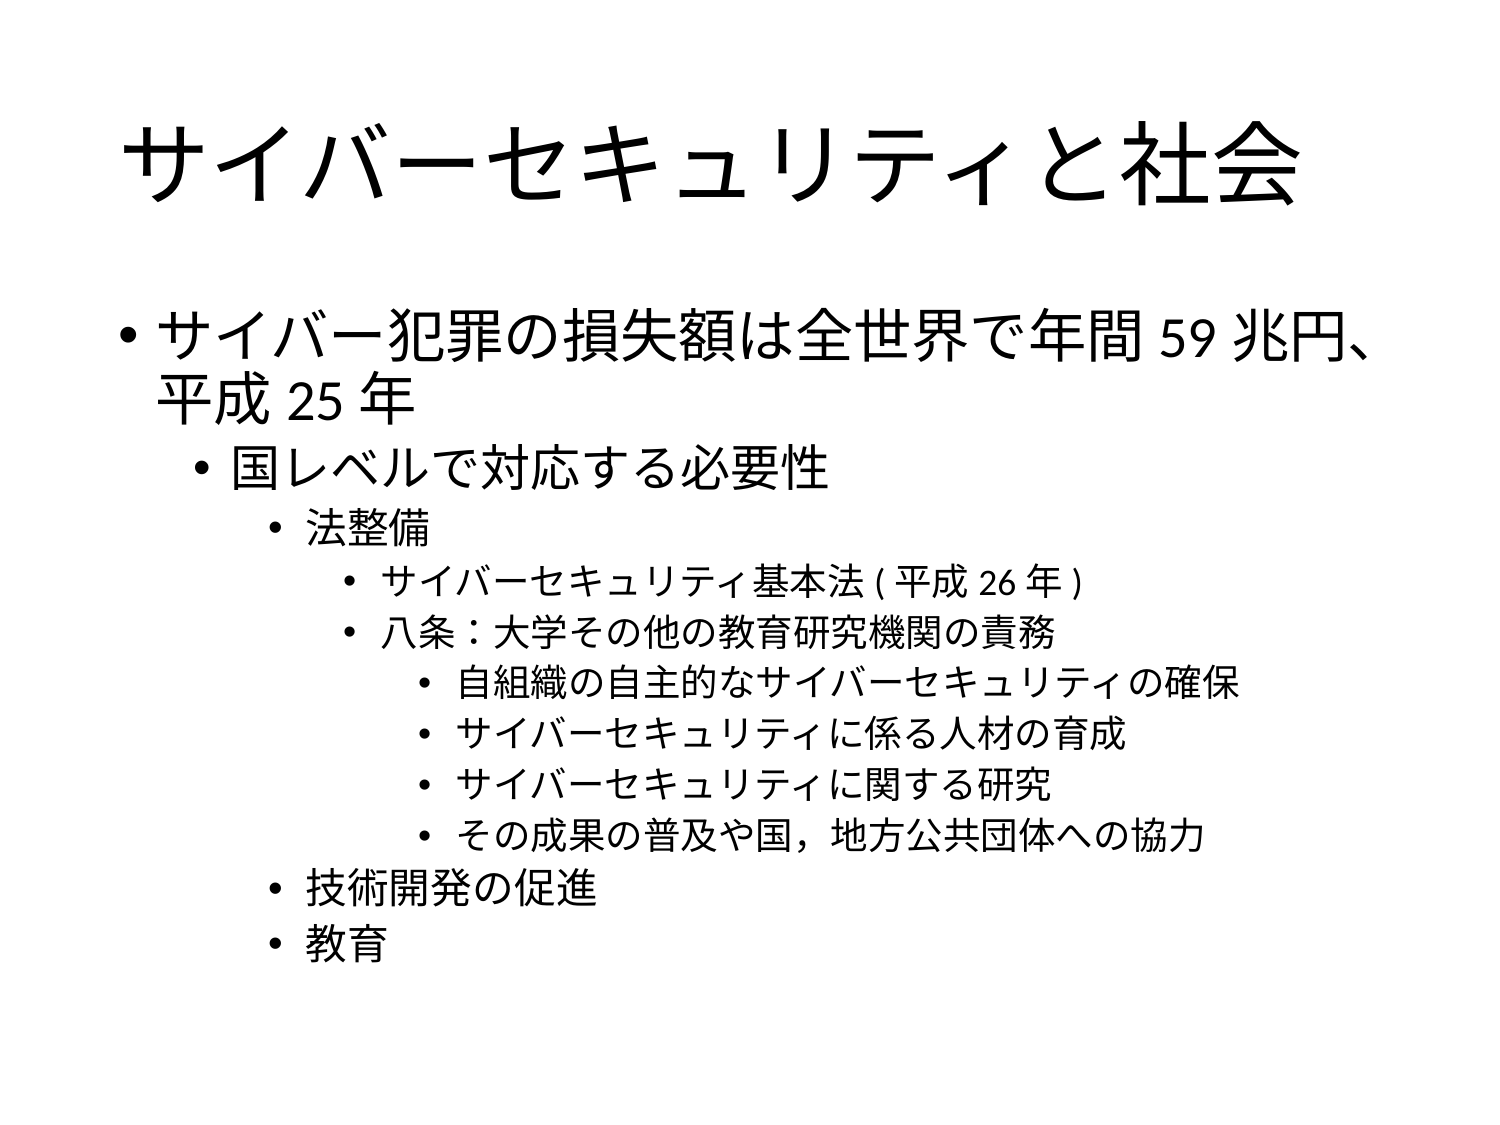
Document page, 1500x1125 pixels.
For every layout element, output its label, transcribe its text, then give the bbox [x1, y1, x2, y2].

list サイバー犯罪の損失額は全世界で年間59兆円、平成25年 国レベルで対応する必要性 法整備 サイバーセキュリティ基本法(平成26年) 八条：大学その他の教育研究機関の責務 自組織の自主的なサイバーセキュリティの確保 サイバーセキュリティに係る人材の育成 サイバーセキュリティに関する研究 その成果の普及や国，地方公共団体への協力 技術開発の促進 教育 [103, 299, 1397, 1014]
title サイバーセキュリティと社会 [103, 59, 1397, 278]
